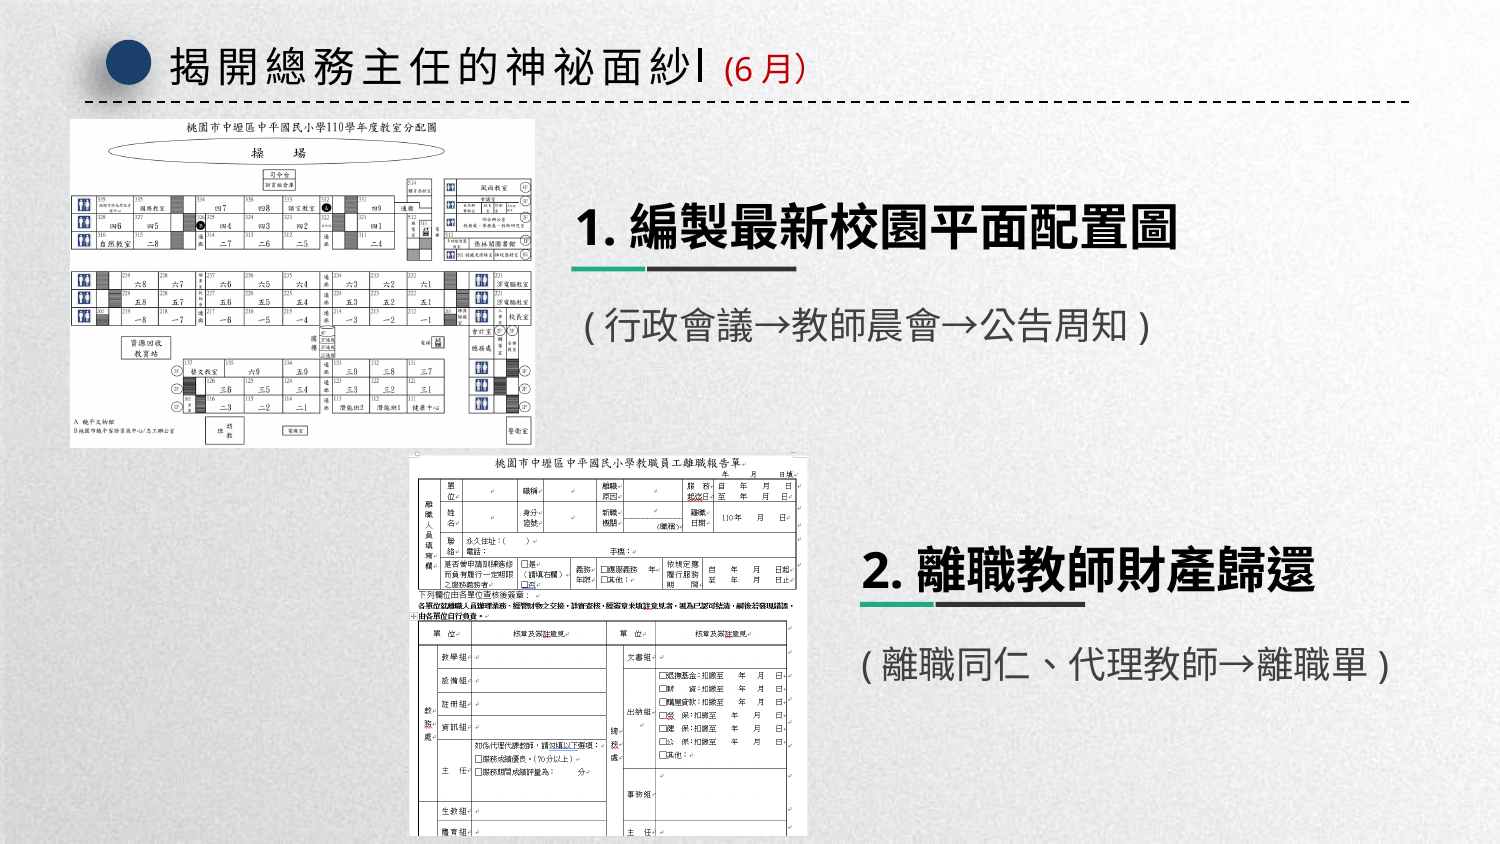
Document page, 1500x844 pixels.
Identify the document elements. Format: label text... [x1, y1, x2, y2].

text_box [569, 264, 645, 274]
text_box [858, 600, 934, 609]
text_box [645, 264, 799, 274]
picture [0, 0, 1500, 844]
text_box (6月） [709, 40, 843, 96]
text_box (行政會議→教師晨會→公告周知) [559, 281, 1225, 355]
text_box [104, 37, 154, 87]
text_box 1.編製最新校園平面配置圖 [559, 188, 1272, 263]
text_box (離職同仁、代理教師→離職單) [846, 620, 1482, 694]
text_box 揭開總務主任的神祕面紗 [154, 33, 707, 99]
text_box 2.離職教師財產歸還 [846, 531, 1366, 620]
text_box [934, 600, 1087, 609]
